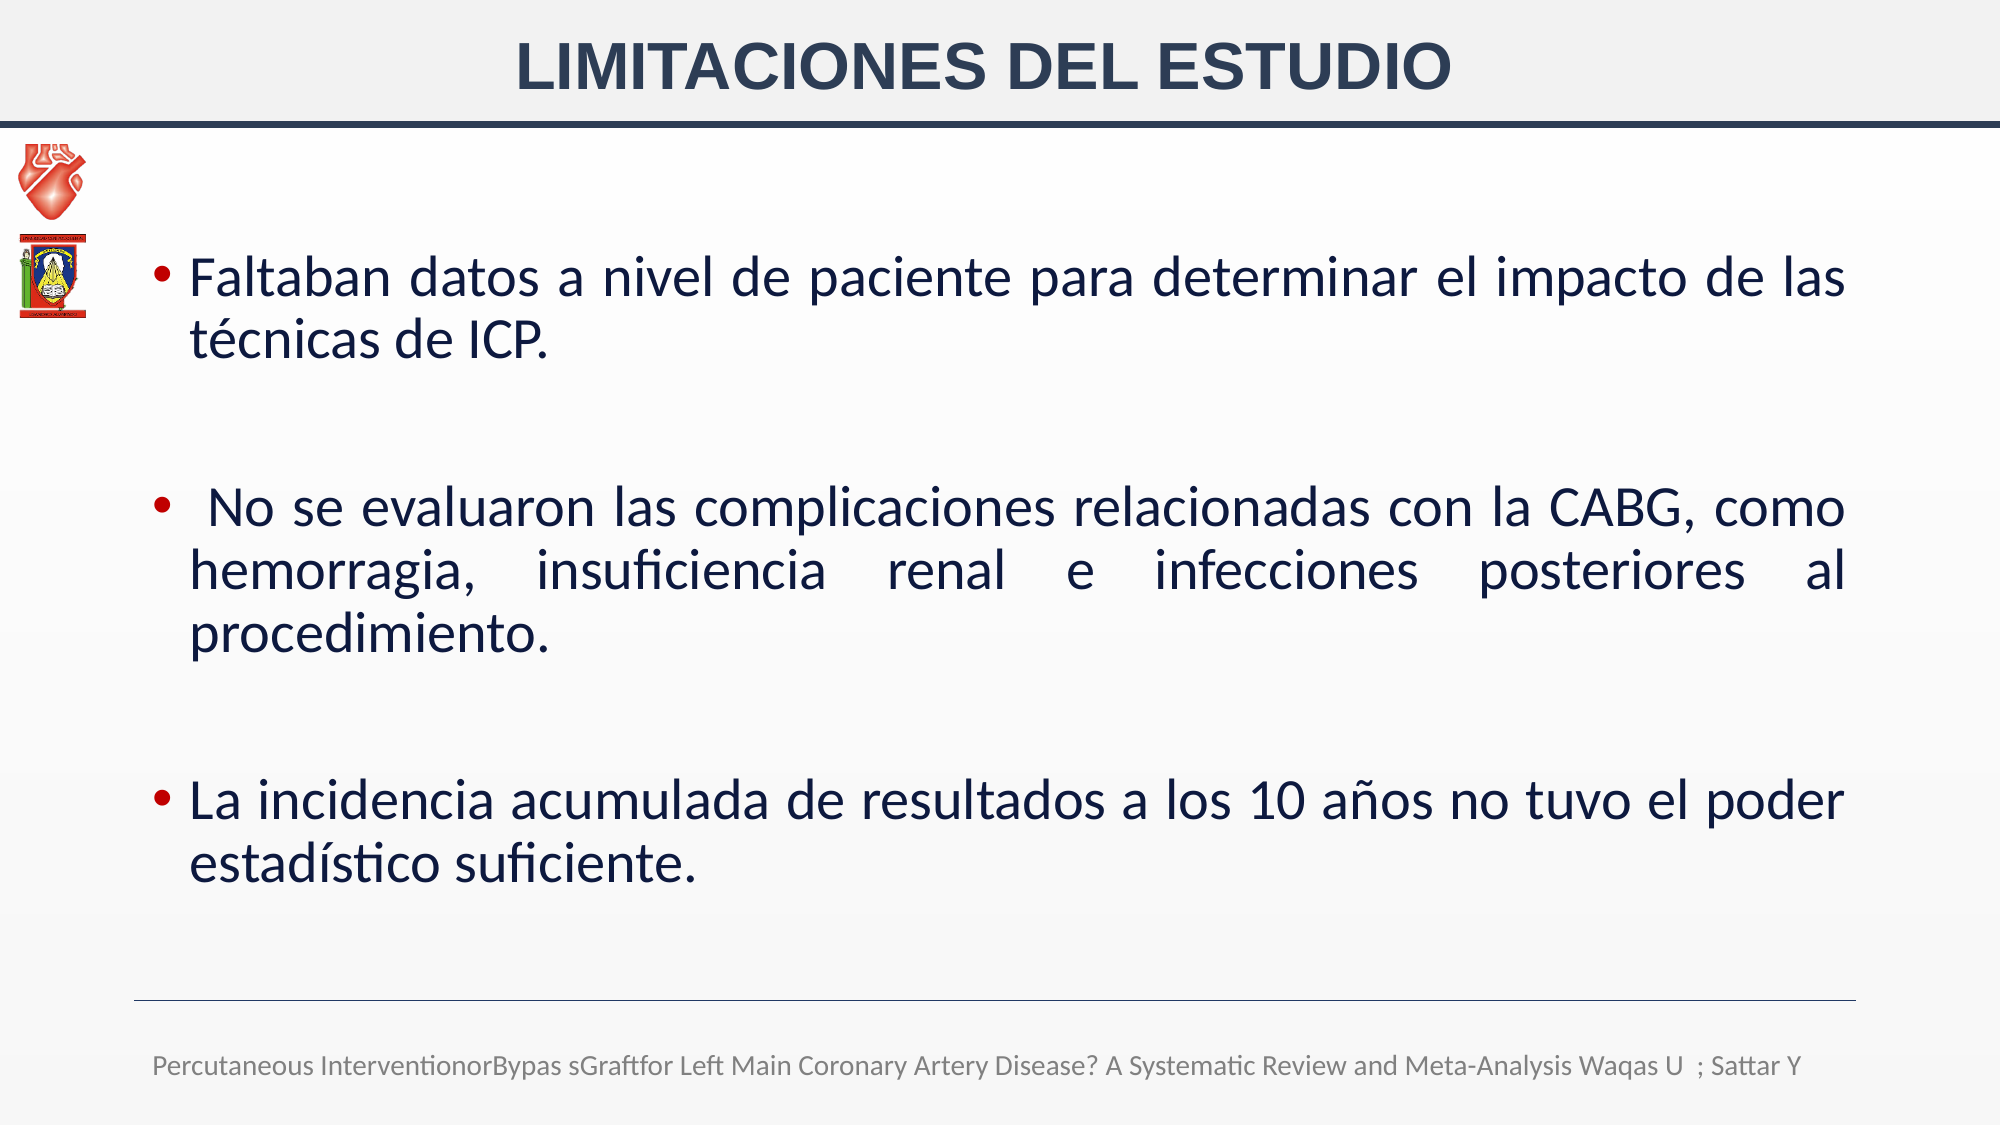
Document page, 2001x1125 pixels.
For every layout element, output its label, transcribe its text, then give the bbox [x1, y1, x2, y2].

picture [16, 234, 86, 318]
list Faltaban datos a nivel de paciente para determinar el impacto de las técnicas de ICP. No se evaluaron las complicaciones relacionadas con la CABG, como hemorragia, insuficiencia renal e infecciones posteriores al procedimiento. La incidencia acumulada de resultados a los 10 años no tuvo el poder estadístico suficiente. [137, 238, 1863, 952]
list Percutaneous InterventionorBypas sGraftfor Left Main Coronary Artery Disease? A Systematic Review and Meta-Analysis Waqas U ; Sattar Y [137, 1042, 1827, 1093]
picture [18, 144, 86, 220]
title LIMITACIONES DEL ESTUDIO [131, 0, 1857, 148]
